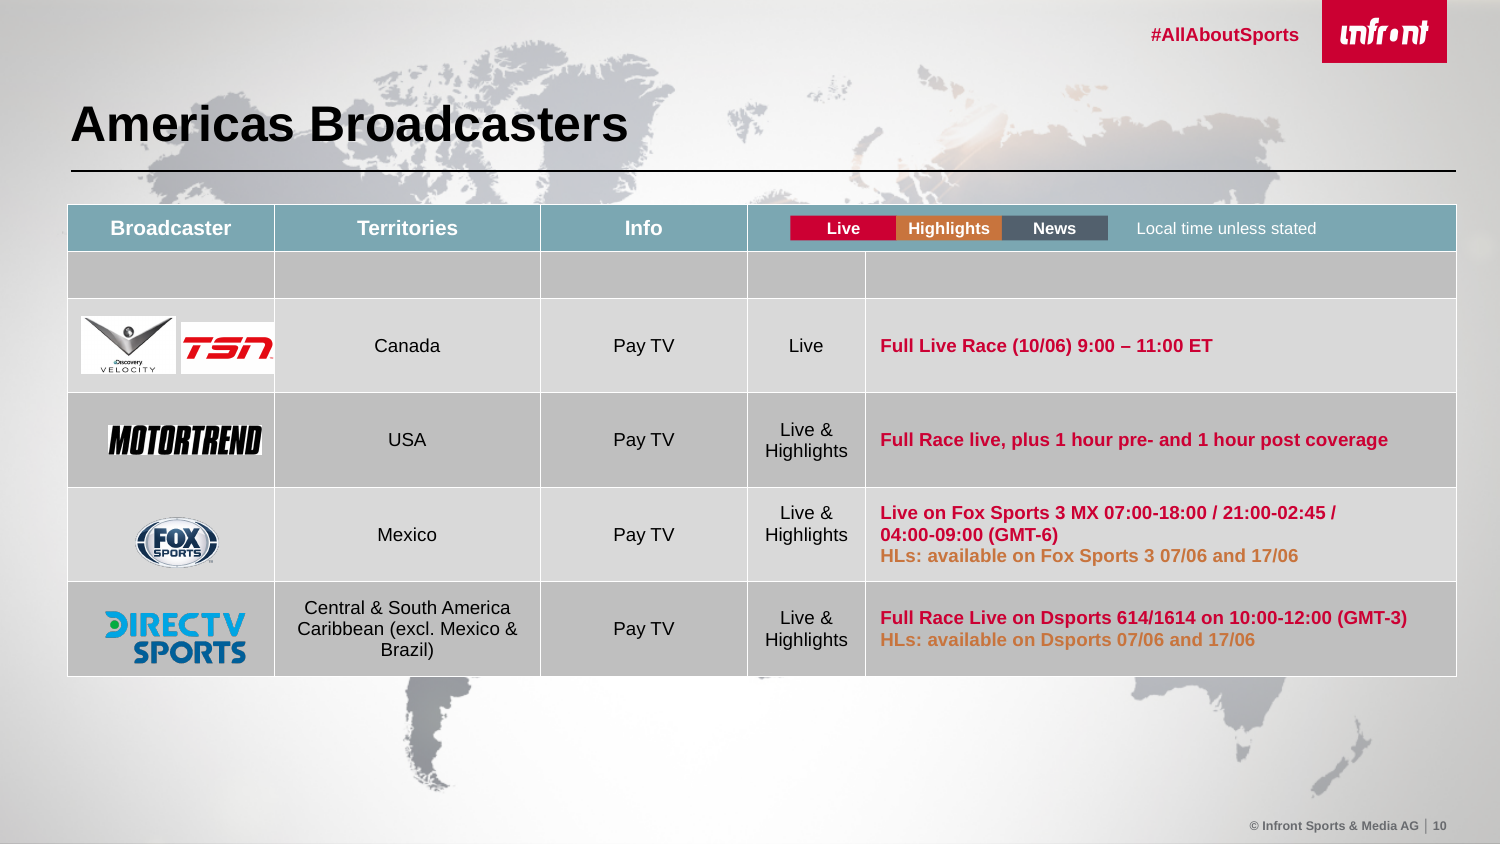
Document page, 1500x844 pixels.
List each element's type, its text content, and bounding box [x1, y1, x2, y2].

table_header Broadcaster [68, 205, 274, 251]
footer #AllAboutSports [933, 19, 1300, 50]
table_cell [0, 0, 1500, 844]
table_cell Live & Highlights [748, 393, 865, 487]
table_cell USA [275, 393, 540, 487]
table_cell Pay TV [541, 488, 747, 581]
picture [81, 316, 176, 374]
table_cell Pay TV [541, 299, 747, 392]
picture [108, 425, 262, 455]
table_cell [866, 252, 1456, 298]
table_cell [275, 252, 540, 298]
slide_number 10 [1208, 814, 1447, 833]
table_cell [68, 299, 274, 392]
table_cell [68, 252, 274, 298]
table_header Info [541, 205, 747, 251]
table_cell Live & Highlights [748, 488, 865, 581]
table_cell Mexico [275, 488, 540, 581]
table_cell [748, 252, 865, 298]
table_cell Central & South America Caribbean (excl. Mexico & Brazil) [275, 582, 540, 676]
table_cell Live & Highlights [748, 582, 865, 676]
table_header Local time unless stated [748, 205, 1456, 251]
table_cell Live [748, 299, 865, 392]
table_cell Canada [275, 299, 540, 392]
table_cell [68, 582, 274, 676]
table_cell [68, 488, 274, 581]
table_cell Live on Fox Sports 3 MX 07:00-18:00 / 21:00-02:45 / 04:00-09:00 (GMT-6) HLs: available on Fox Sports 3 07/06 and 17/06 [866, 488, 1456, 581]
table_cell [541, 252, 747, 298]
table_cell Pay TV [541, 393, 747, 487]
picture [104, 609, 247, 669]
picture [181, 322, 275, 374]
table_cell Pay TV [541, 582, 747, 676]
table_cell [68, 393, 274, 487]
table_cell Full Live Race (10/06) 9:00 – 11:00 ET [866, 299, 1456, 392]
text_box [790, 215, 1109, 241]
title Americas Broadcasters [70, 91, 1424, 193]
picture [1322, 0, 1447, 63]
table_cell Full Race Live on Dsports 614/1614 on 10:00-12:00 (GMT-3) HLs: available on Dsports 07/06 and 17/06 [866, 582, 1456, 676]
picture [85, 491, 269, 594]
table_cell Full Race live, plus 1 hour pre- and 1 hour post coverage [866, 393, 1456, 487]
table_header Territories [275, 205, 540, 251]
